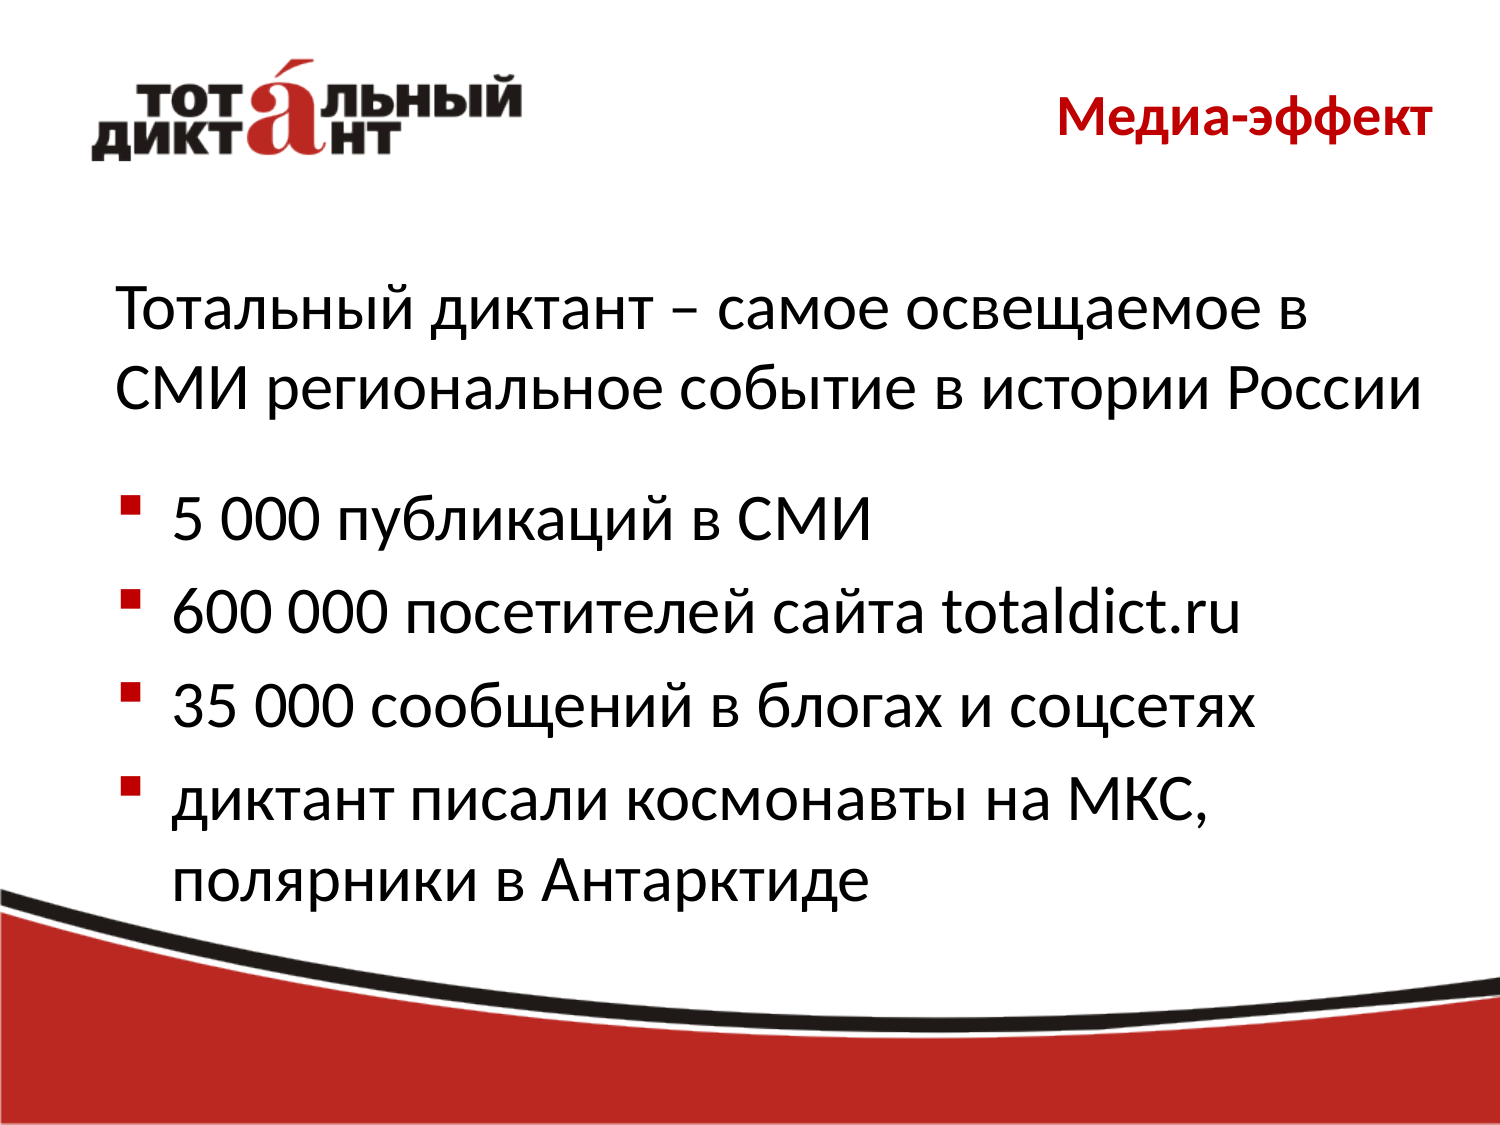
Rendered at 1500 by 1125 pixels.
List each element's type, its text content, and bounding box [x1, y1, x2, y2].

list Тотальный диктант – самое освещаемое в СМИ региональное событие в истории России 5 000 публикаций в СМИ 600 000 посетителей сайта totaldict.ru 35 000 сообщений в блогах и соцсетях диктант писали космонавты на МКС, полярники в Антарктиде [100, 255, 1451, 929]
picture [0, 0, 1500, 1125]
title Медиа-эффект [608, 54, 1449, 183]
